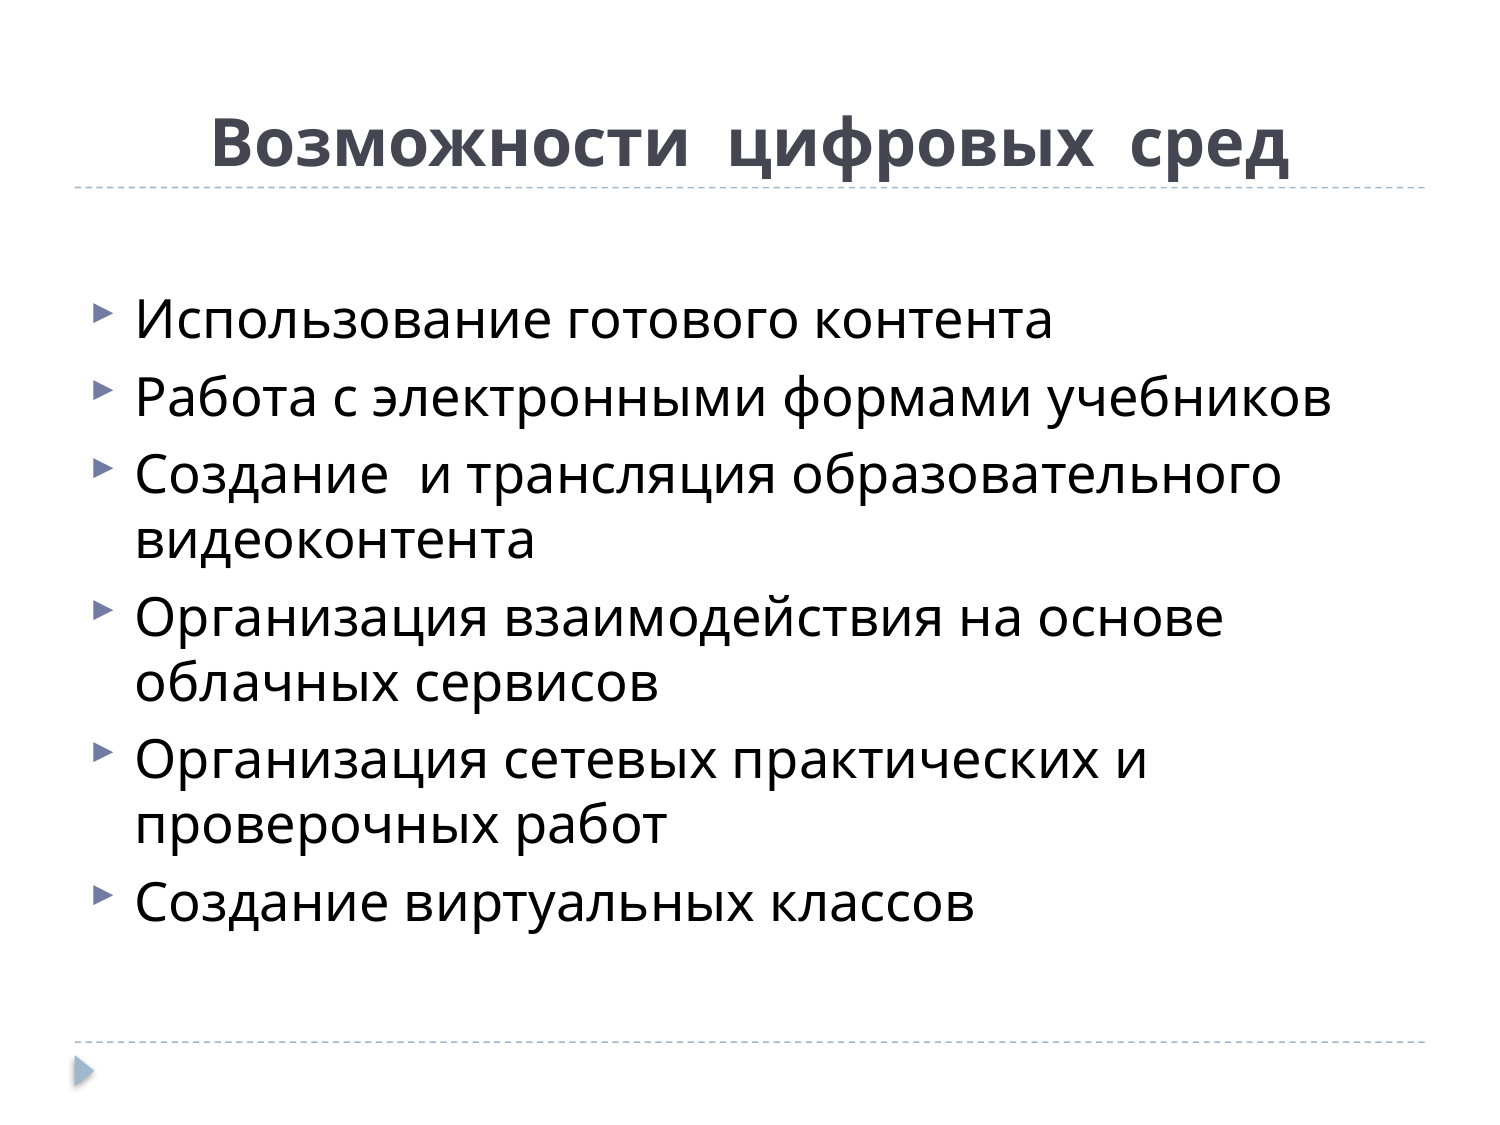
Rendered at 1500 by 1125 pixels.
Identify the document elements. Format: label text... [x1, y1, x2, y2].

list Использование готового контента Работа с электронными формами учебников Создание и трансляция образовательного видеоконтента Организация взаимодействия на основе облачных сервисов Организация сетевых практических и проверочных работ Создание виртуальных классов [75, 200, 1447, 1010]
title Возможности цифровых сред [75, 24, 1425, 188]
